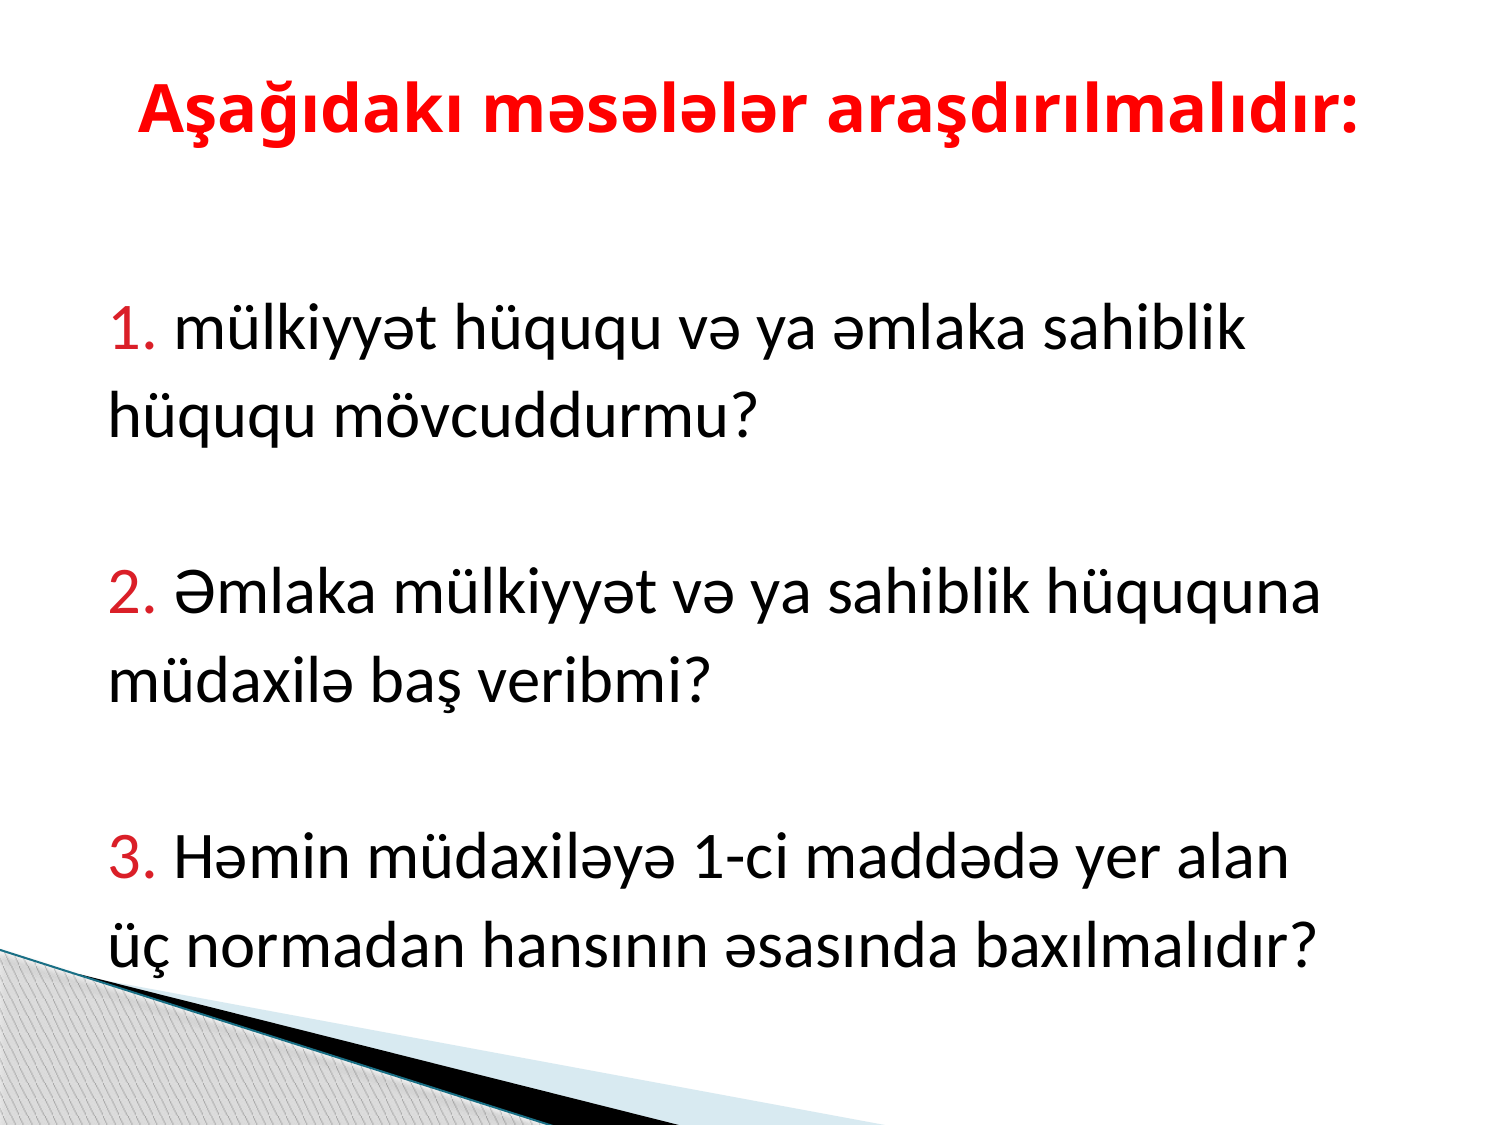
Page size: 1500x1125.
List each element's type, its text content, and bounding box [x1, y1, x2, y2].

list 1. mülkiyyət hüququ və ya əmlaka sahiblik hüququ mövcuddurmu? 2. Əmlaka mülkiyyət və ya sahiblik hüququna müdaxilə baş veribmi? 3. Həmin müdaxiləyə 1-ci maddədə yer alan üç normadan hansının əsasında baxılmalıdır? [75, 275, 1425, 1000]
title Aşağıdakı məsələlər araşdırılmalıdır: [75, 0, 1425, 213]
